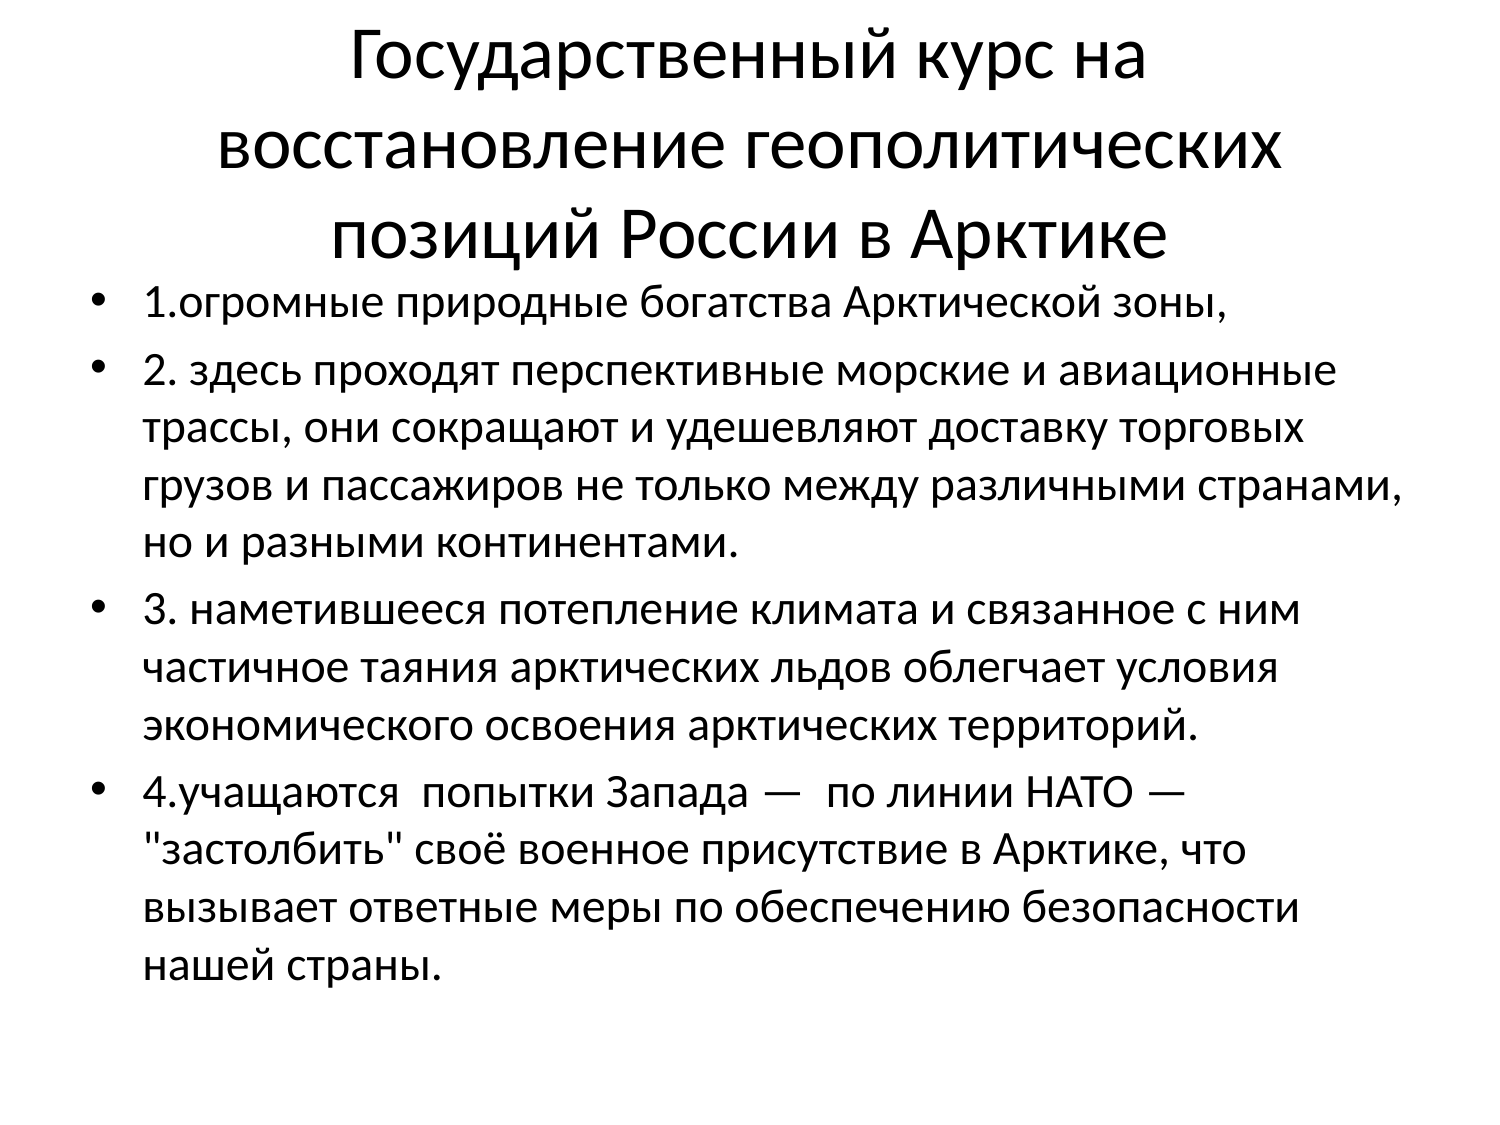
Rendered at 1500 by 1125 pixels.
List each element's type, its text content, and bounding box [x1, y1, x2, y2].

title Государственный курс на восстановление геополитических позиций России в Арктике [75, 45, 1425, 233]
list 1.огромные природные богатства Арктической зоны, 2. здесь проходят перспективные морские и авиационные трассы, они сокращают и удешевляют доставку торговых грузов и пассажиров не только между различными странами, но и разными континентами. 3. наметившееся потепление климата и связанное с ним частичное таяния арктических льдов облегчает условия экономического освоения арктических территорий. 4.учащаются попытки Запада — по линии НАТО — "застолбить" своё военное присутствие в Арктике, что вызывает ответные меры по обеспечению безопасности нашей страны. [75, 262, 1425, 1005]
